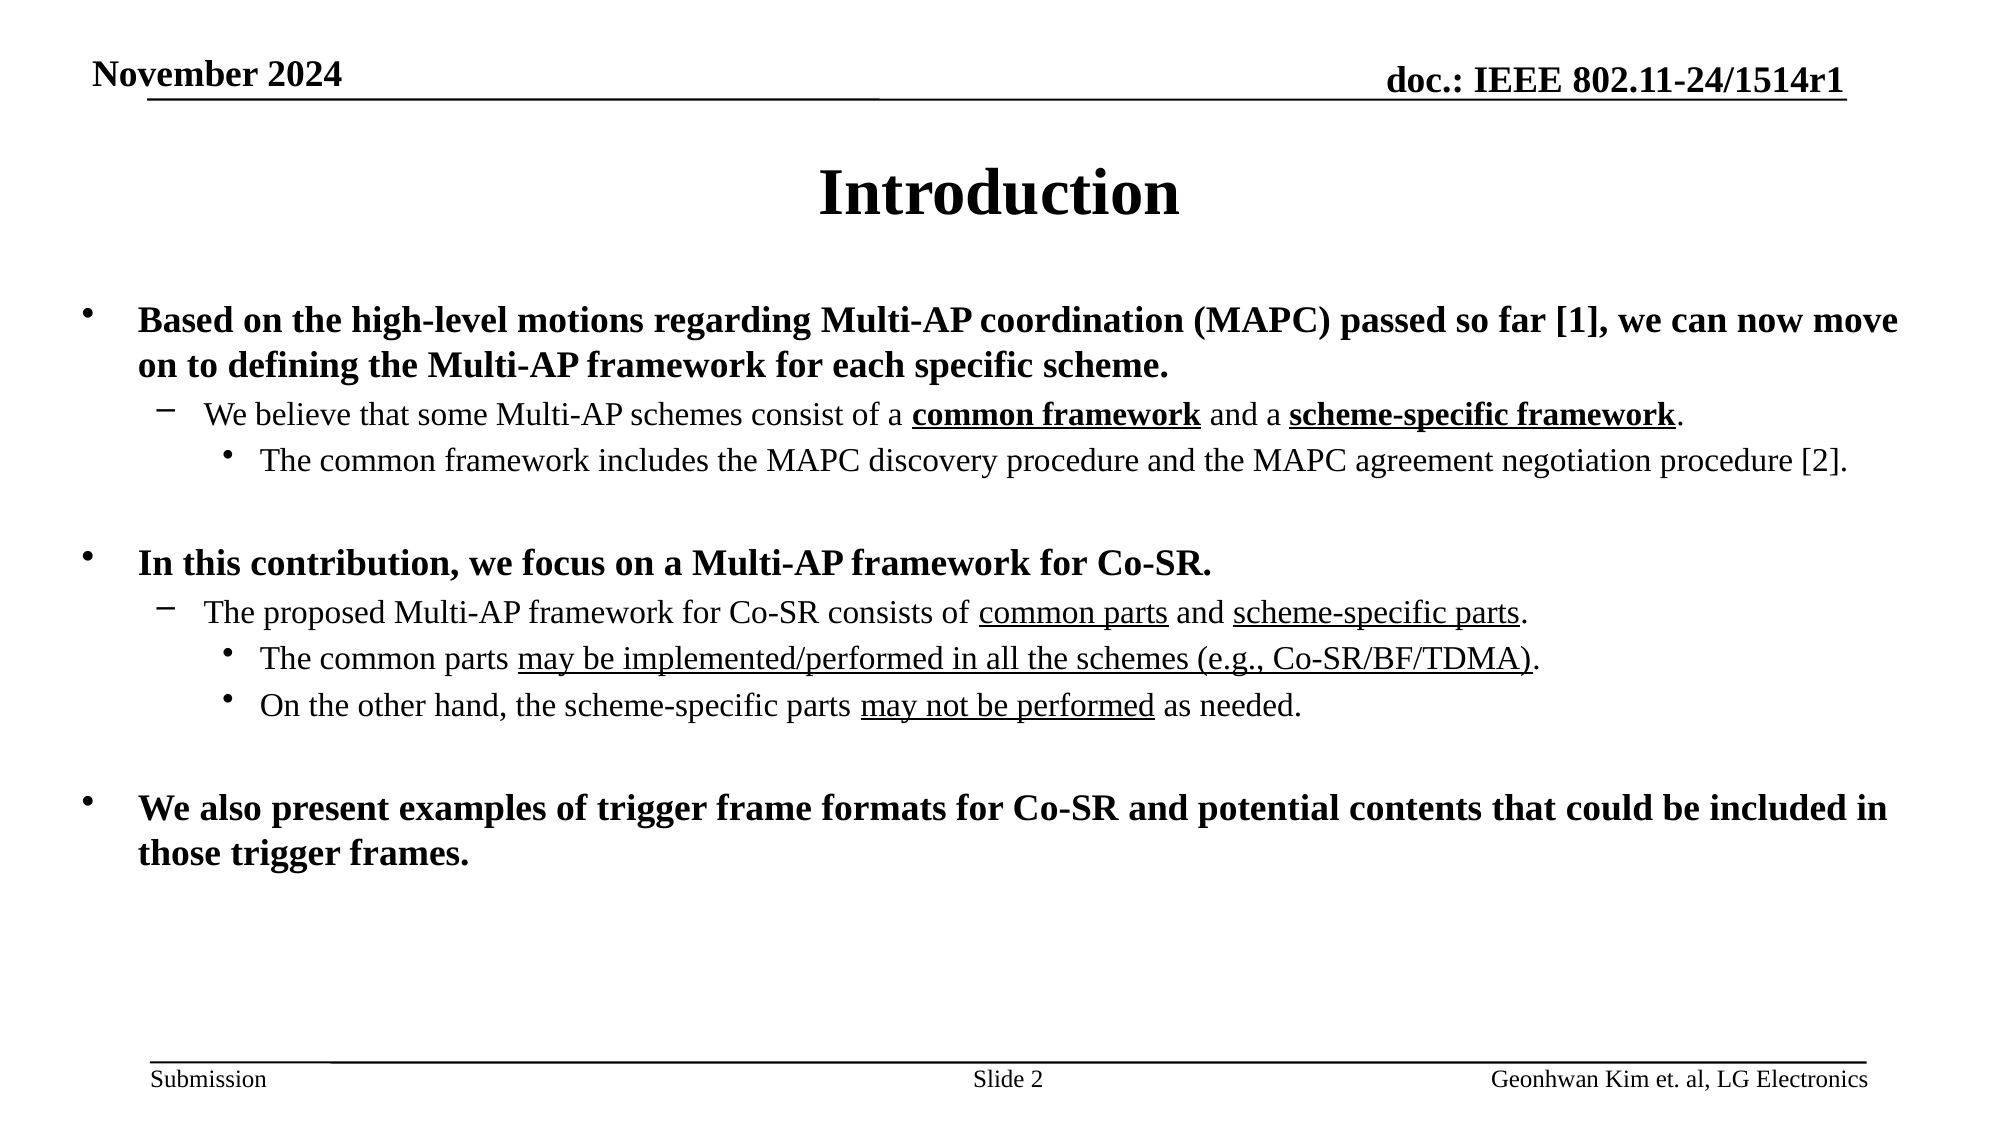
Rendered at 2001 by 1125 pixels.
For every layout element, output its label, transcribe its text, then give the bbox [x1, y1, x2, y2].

list Based on the high-level motions regarding Multi-AP coordination (MAPC) passed so far [1], we can now move on to defining the Multi-AP framework for each specific scheme. We believe that some Multi-AP schemes consist of a common framework and a scheme-specific framework. The common framework includes the MAPC discovery procedure and the MAPC agreement negotiation procedure [2]. In this contribution, we focus on a Multi-AP framework for Co-SR. The proposed Multi-AP framework for Co-SR consists of common parts and scheme-specific parts. The common parts may be implemented/performed in all the schemes (e.g., Co-SR/BF/TDMA). On the other hand, the scheme-specific parts may not be performed as needed. We also present examples of trigger frame formats for Co-SR and potential contents that could be included in those trigger frames. [66, 287, 1934, 1063]
title Introduction [151, 112, 1849, 263]
footer Geonhwan Kim et. al, LG Electronics [1485, 1061, 1869, 1093]
slide_number Slide 2 [972, 1061, 1045, 1093]
